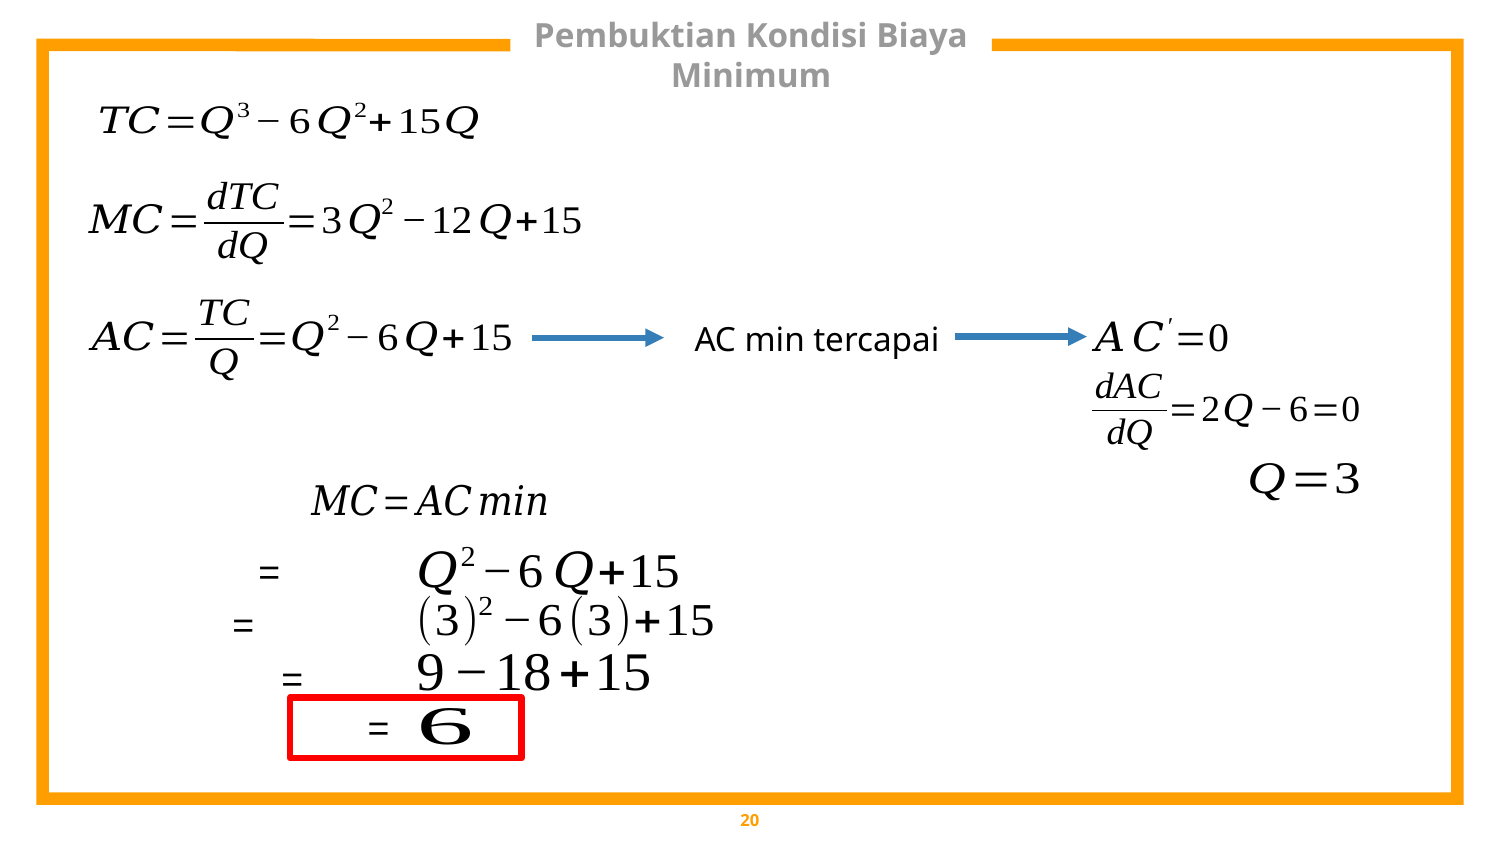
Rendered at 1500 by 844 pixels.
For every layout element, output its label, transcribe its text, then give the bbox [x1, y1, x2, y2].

title Pembuktian Kondisi Biaya Minimum [501, 0, 1001, 120]
slide_number 20 [0, 798, 1500, 844]
text_box [288, 695, 524, 760]
text_box AC min tercapai [678, 305, 1123, 370]
